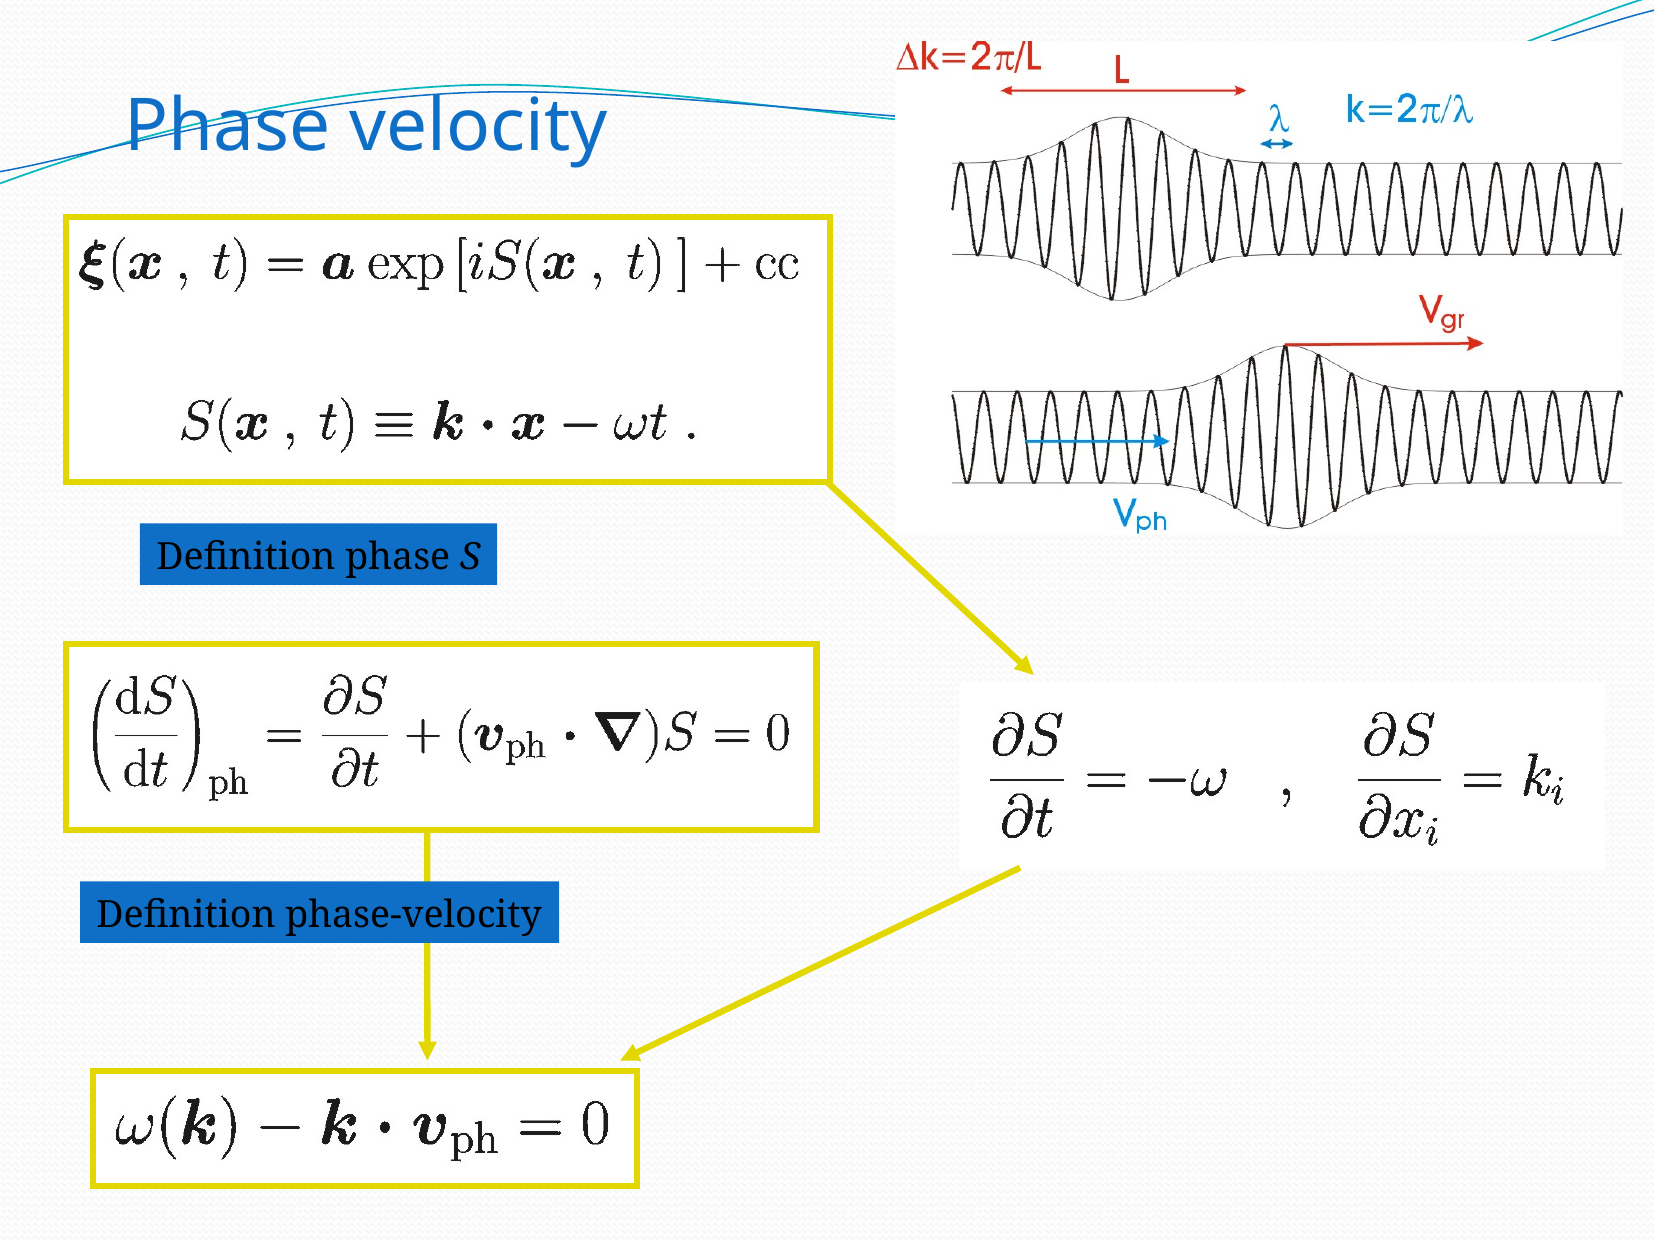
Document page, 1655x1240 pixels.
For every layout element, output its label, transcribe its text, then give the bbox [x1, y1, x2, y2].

text_box [620, 876, 1004, 1061]
text_box [421, 943, 434, 1061]
picture [895, 41, 1623, 535]
picture [68, 647, 814, 828]
title Phase velocity [124, 68, 841, 166]
picture [96, 1074, 635, 1184]
text_box Definition phase-velocity [80, 881, 560, 943]
text_box [895, 546, 1034, 675]
picture [964, 688, 1600, 864]
picture [68, 220, 828, 480]
text_box Definition phase S [139, 523, 498, 585]
